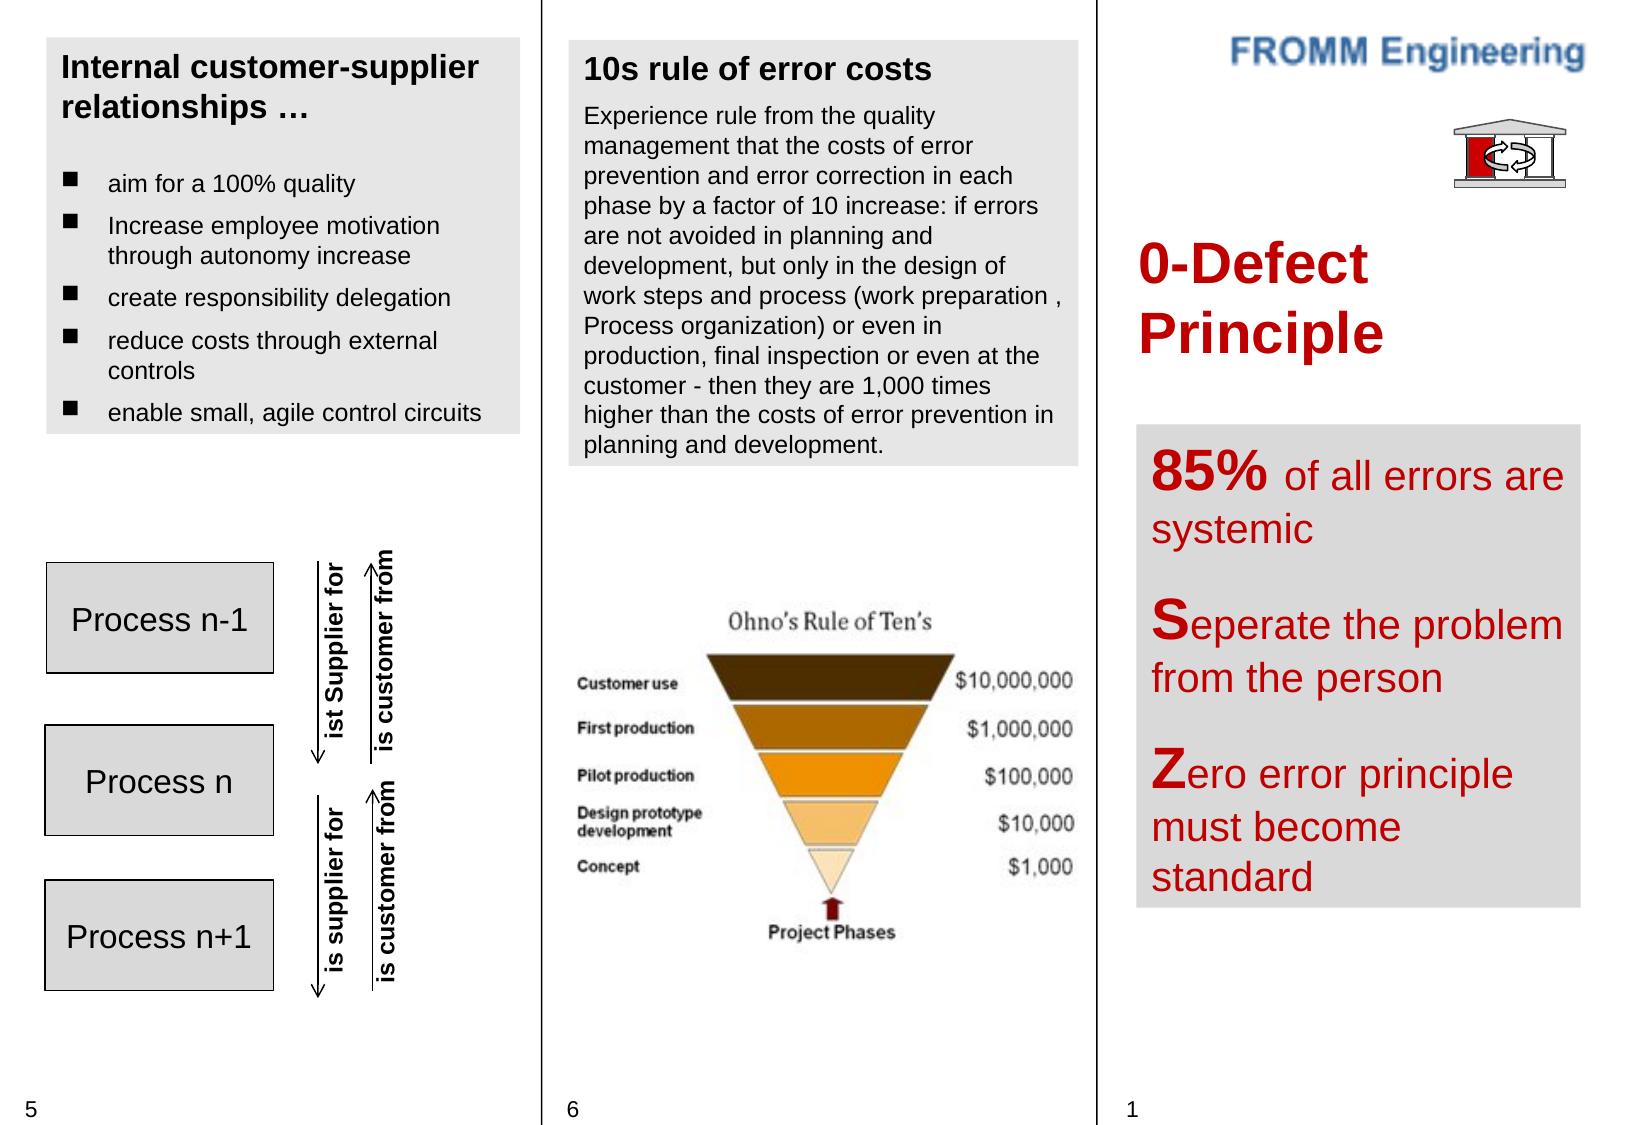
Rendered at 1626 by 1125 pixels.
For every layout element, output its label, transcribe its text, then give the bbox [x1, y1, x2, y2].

text_box 10s rule of error costs Experience rule from the quality management that the costs of error prevention and error correction in each phase by a factor of 10 increase: if errors are not avoided in planning and development, but only in the design of work steps and process (work preparation , Process organization) or even in production, final inspection or even at the customer - then they are 1,000 times higher than the costs of error prevention in planning and development. [567, 38, 1080, 468]
text_box ist Supplier for [319, 560, 359, 755]
text_box 1 [1111, 1087, 1152, 1125]
text_box Process n+1 [45, 879, 274, 991]
text_box Process n [45, 724, 274, 836]
picture [1225, 30, 1589, 75]
text_box is customer from [359, 547, 421, 768]
text_box is customer from [362, 778, 423, 999]
text_box Internal customer-supplier relationships … aim for a 100% quality Increase employee motivation through autonomy increase create responsibility delegation reduce costs through external controls enable small, agile control circuits [44, 35, 522, 436]
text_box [1454, 119, 1566, 188]
picture [577, 601, 1078, 954]
text_box 5 [10, 1087, 78, 1125]
text_box 0-Defect Principle [1123, 218, 1575, 373]
text_box 85% of all errors are systemic Seperate the problem from the person Zero error principle must become standard [1136, 424, 1581, 908]
text_box 6 [551, 1087, 620, 1125]
text_box is supplier for [323, 806, 362, 989]
text_box Process n-1 [46, 562, 274, 674]
text_box ist Supplier for [310, 560, 317, 755]
